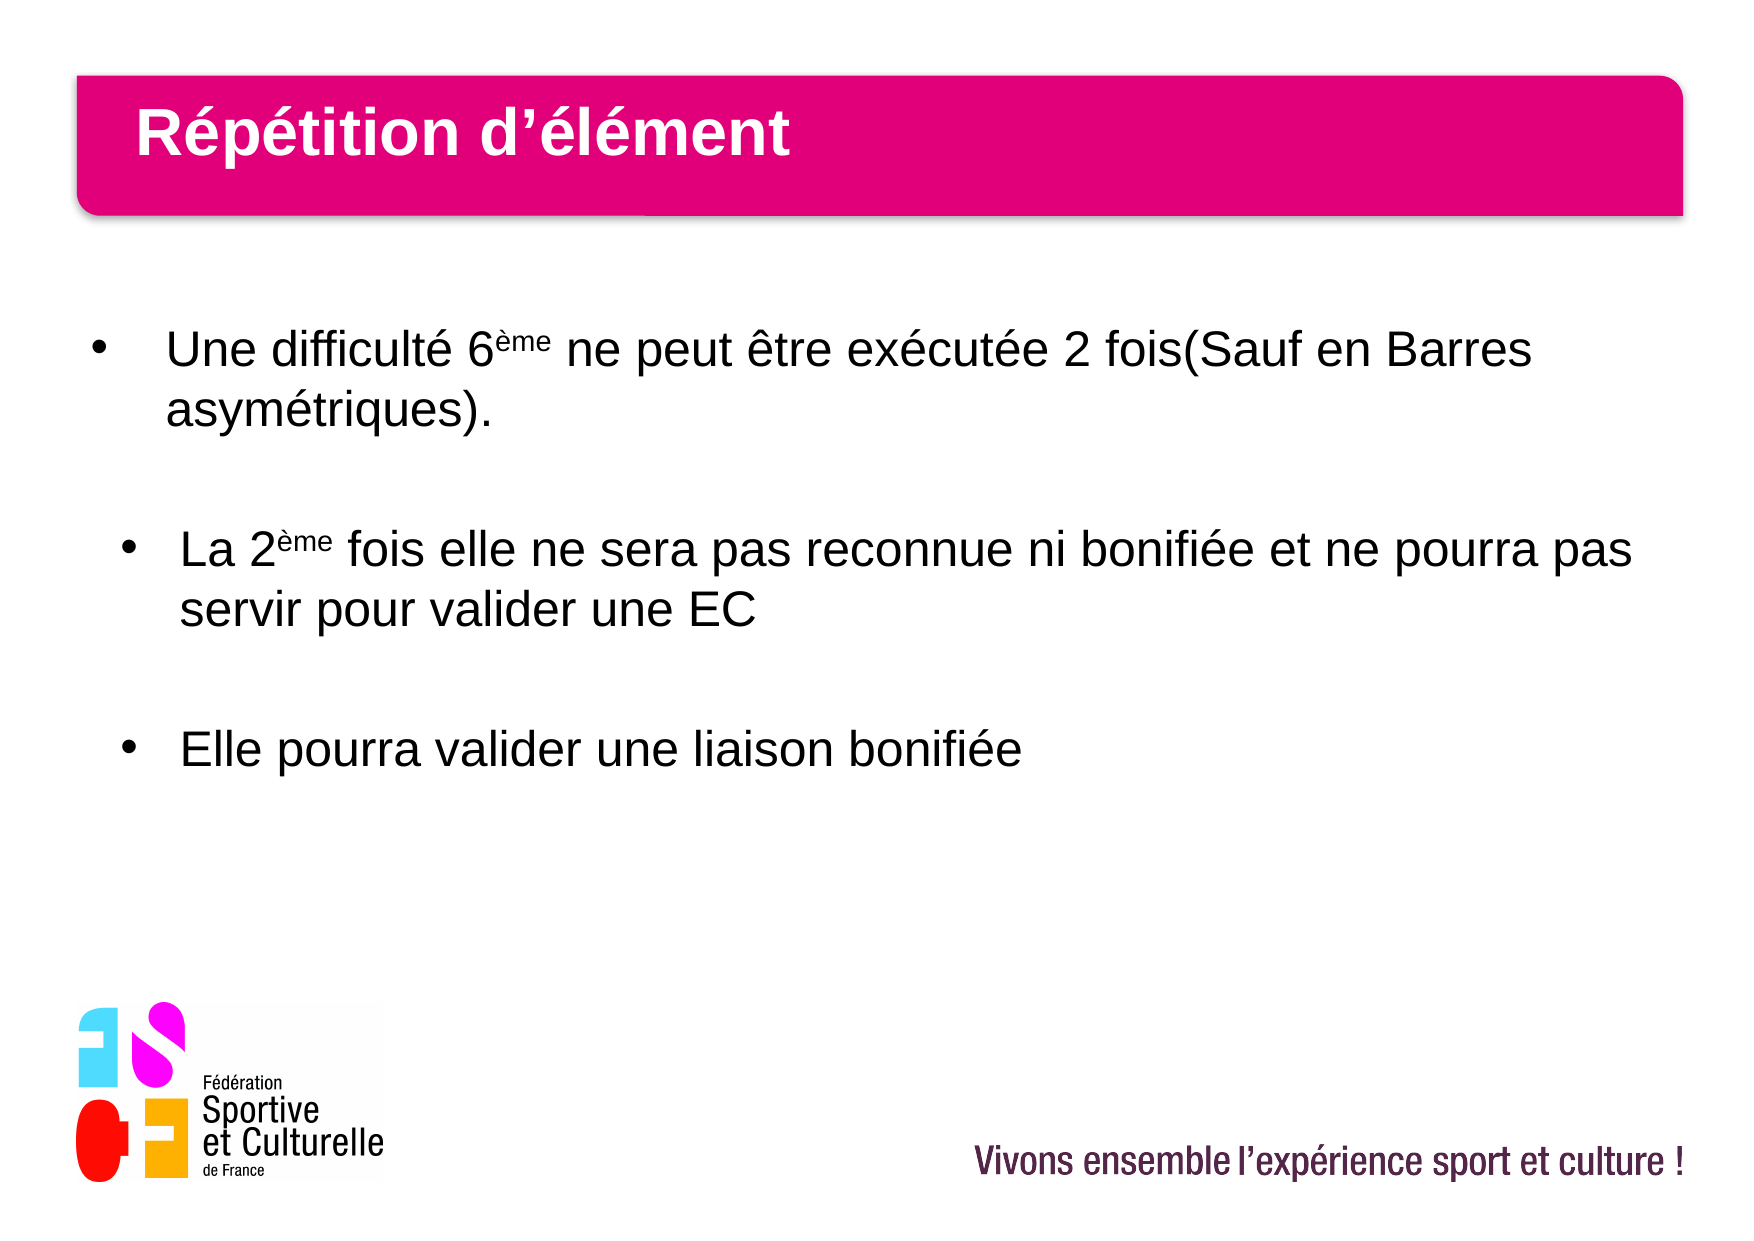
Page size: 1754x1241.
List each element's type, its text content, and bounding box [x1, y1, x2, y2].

picture [974, 1144, 1682, 1182]
title Répétition d’élément [76, 75, 1684, 216]
text_box Une difficulté 6ème ne peut être exécutée 2 fois(Sauf en Barres asymétriques). La 2ème fois elle ne sera pas reconnue ni bonifiée et ne pourra pas servir pour valider une EC Elle pourra valider une liaison bonifiée [73, 307, 1680, 842]
picture [76, 1002, 383, 1182]
